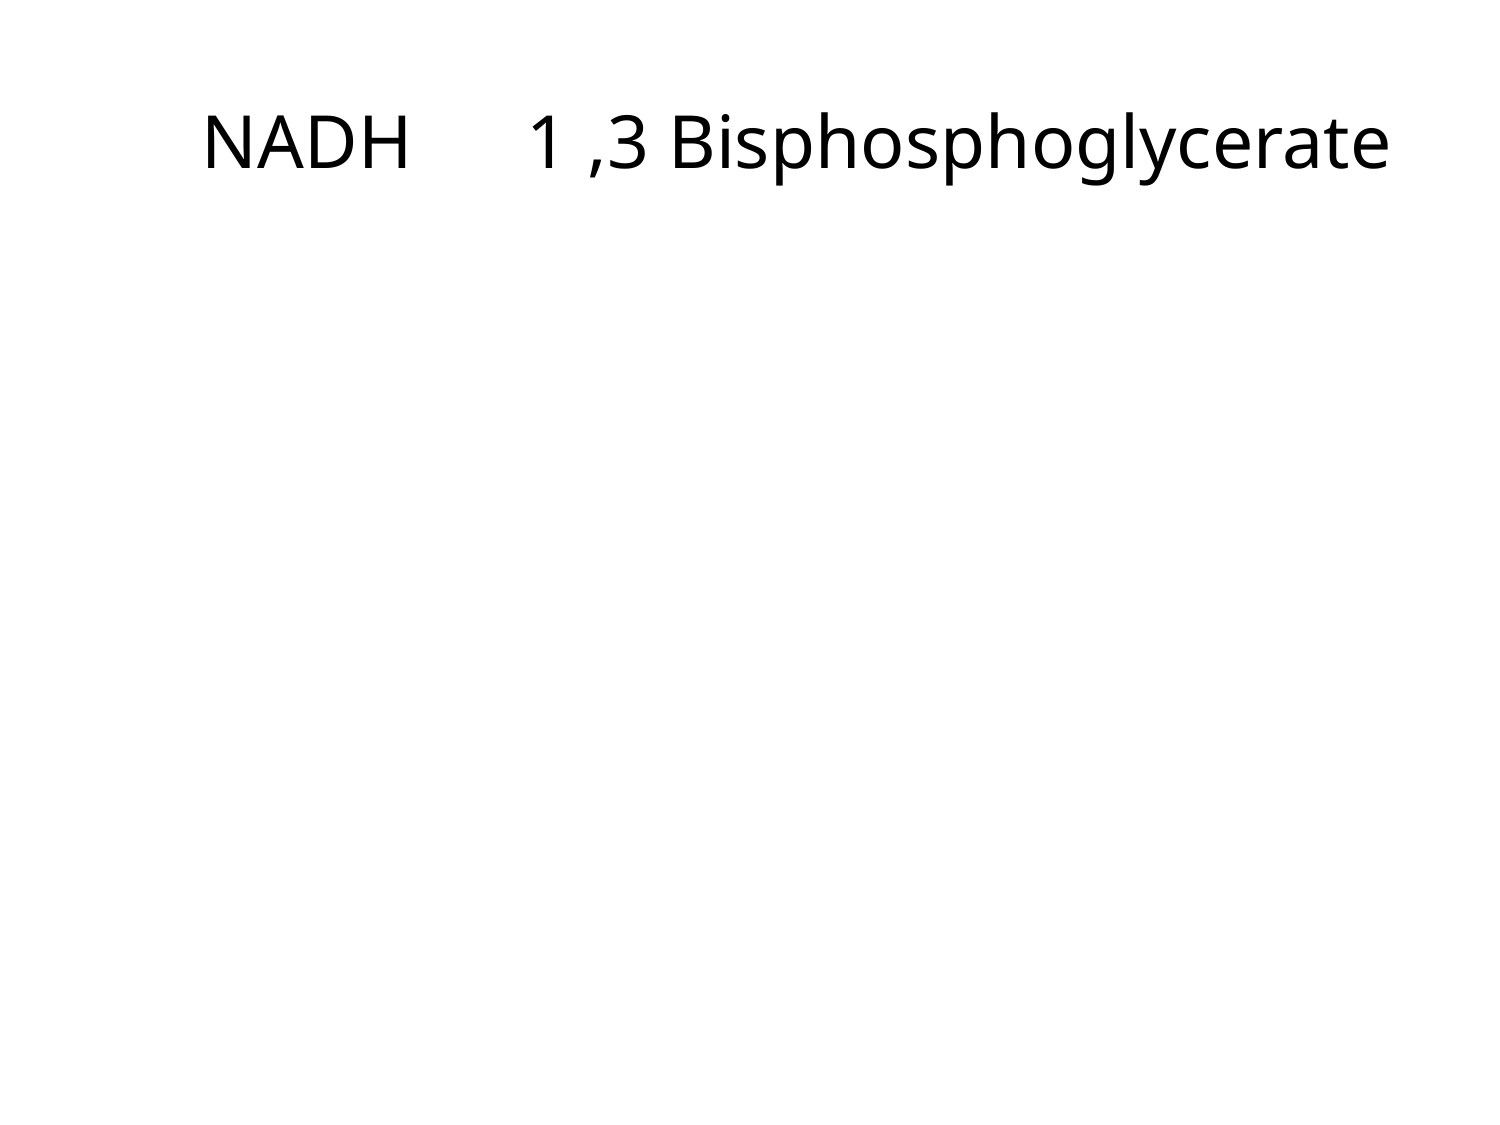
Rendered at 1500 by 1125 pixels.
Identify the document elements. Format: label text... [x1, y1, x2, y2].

title NADH 1 ,3 Bisphosphoglycerate [75, 45, 1425, 233]
